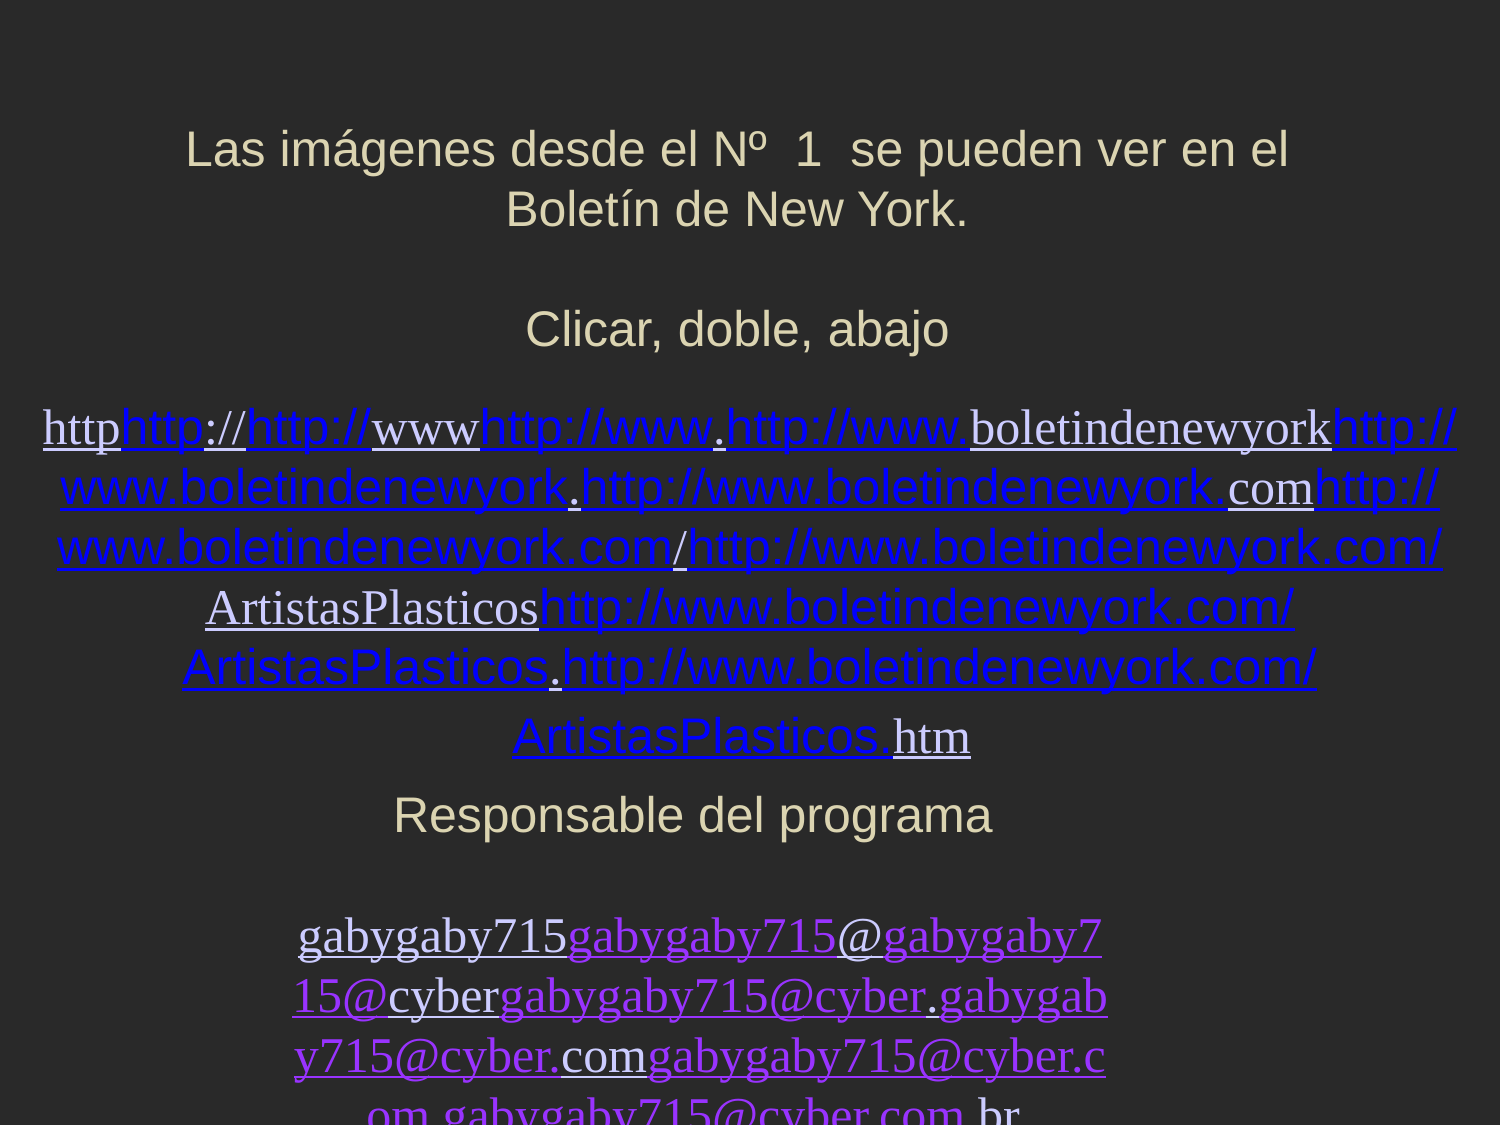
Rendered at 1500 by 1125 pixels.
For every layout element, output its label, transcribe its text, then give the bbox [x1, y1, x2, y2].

subtitle httphttp://http://wwwhttp://www.http://www.boletindenewyorkhttp://www.boletindenewyork.http://www.boletindenewyork.comhttp://www.boletindenewyork.com/http://www.boletindenewyork.com/ArtistasPlasticoshttp://www.boletindenewyork.com/ArtistasPlasticos.http://www.boletindenewyork.com/ArtistasPlasticos.htm [0, 387, 1500, 525]
text_box Las imágenes desde el Nº 1 se pueden ver en el Boletín de New York. Clicar, doble, abajo [87, 0, 1388, 387]
text_box Responsable del programa gabygaby715gabygaby715@gabygaby715@cybergabygaby715@cyber.gabygaby715@cyber.comgabygaby715@cyber.com.gabygaby715@cyber.com.br gabygaby715@gabygaby715@hotmailgabygaby715@hotmail.gabygaby715@hotmail.com [275, 774, 1125, 1030]
text_box [0, 599, 1500, 738]
text_box [125, 562, 1425, 599]
text_box [125, 738, 1425, 1035]
